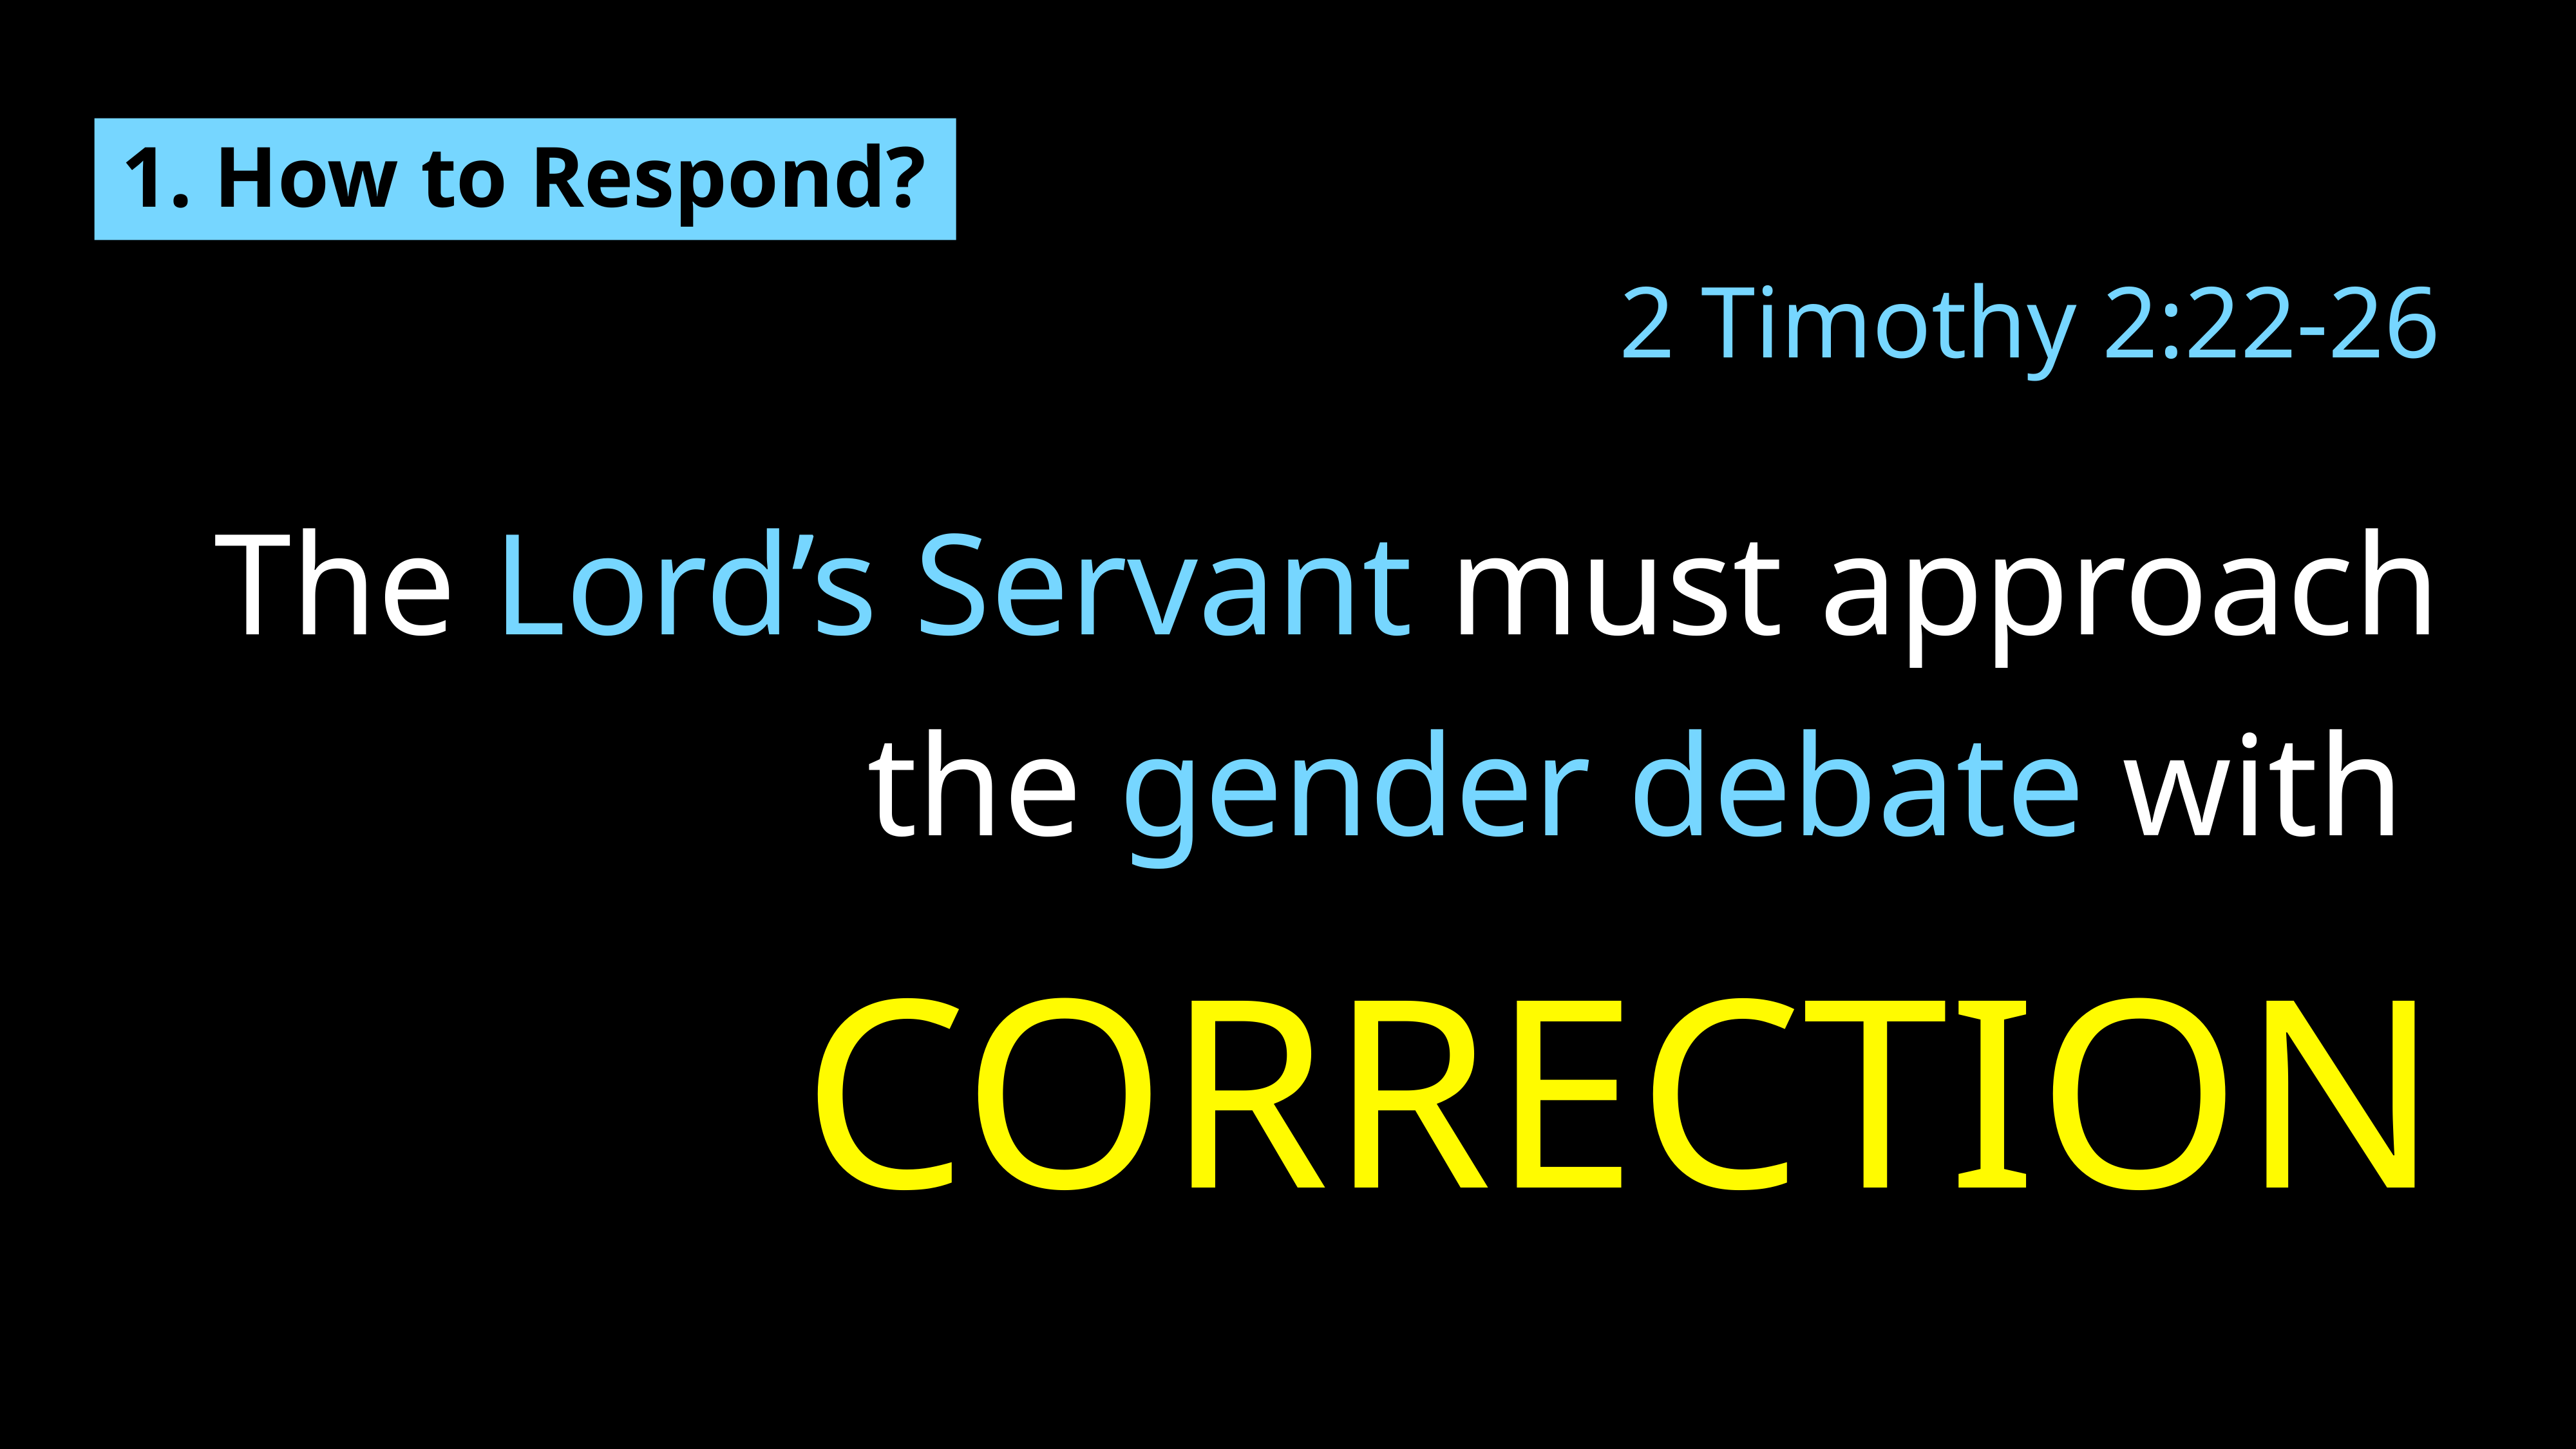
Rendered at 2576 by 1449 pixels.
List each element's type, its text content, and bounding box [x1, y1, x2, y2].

text_box 2 Timothy 2:22-26 The Lord’s Servant must approach the gender debate with CORRECTION [169, 254, 2446, 1246]
text_box 1. How to Respond? [94, 118, 956, 240]
